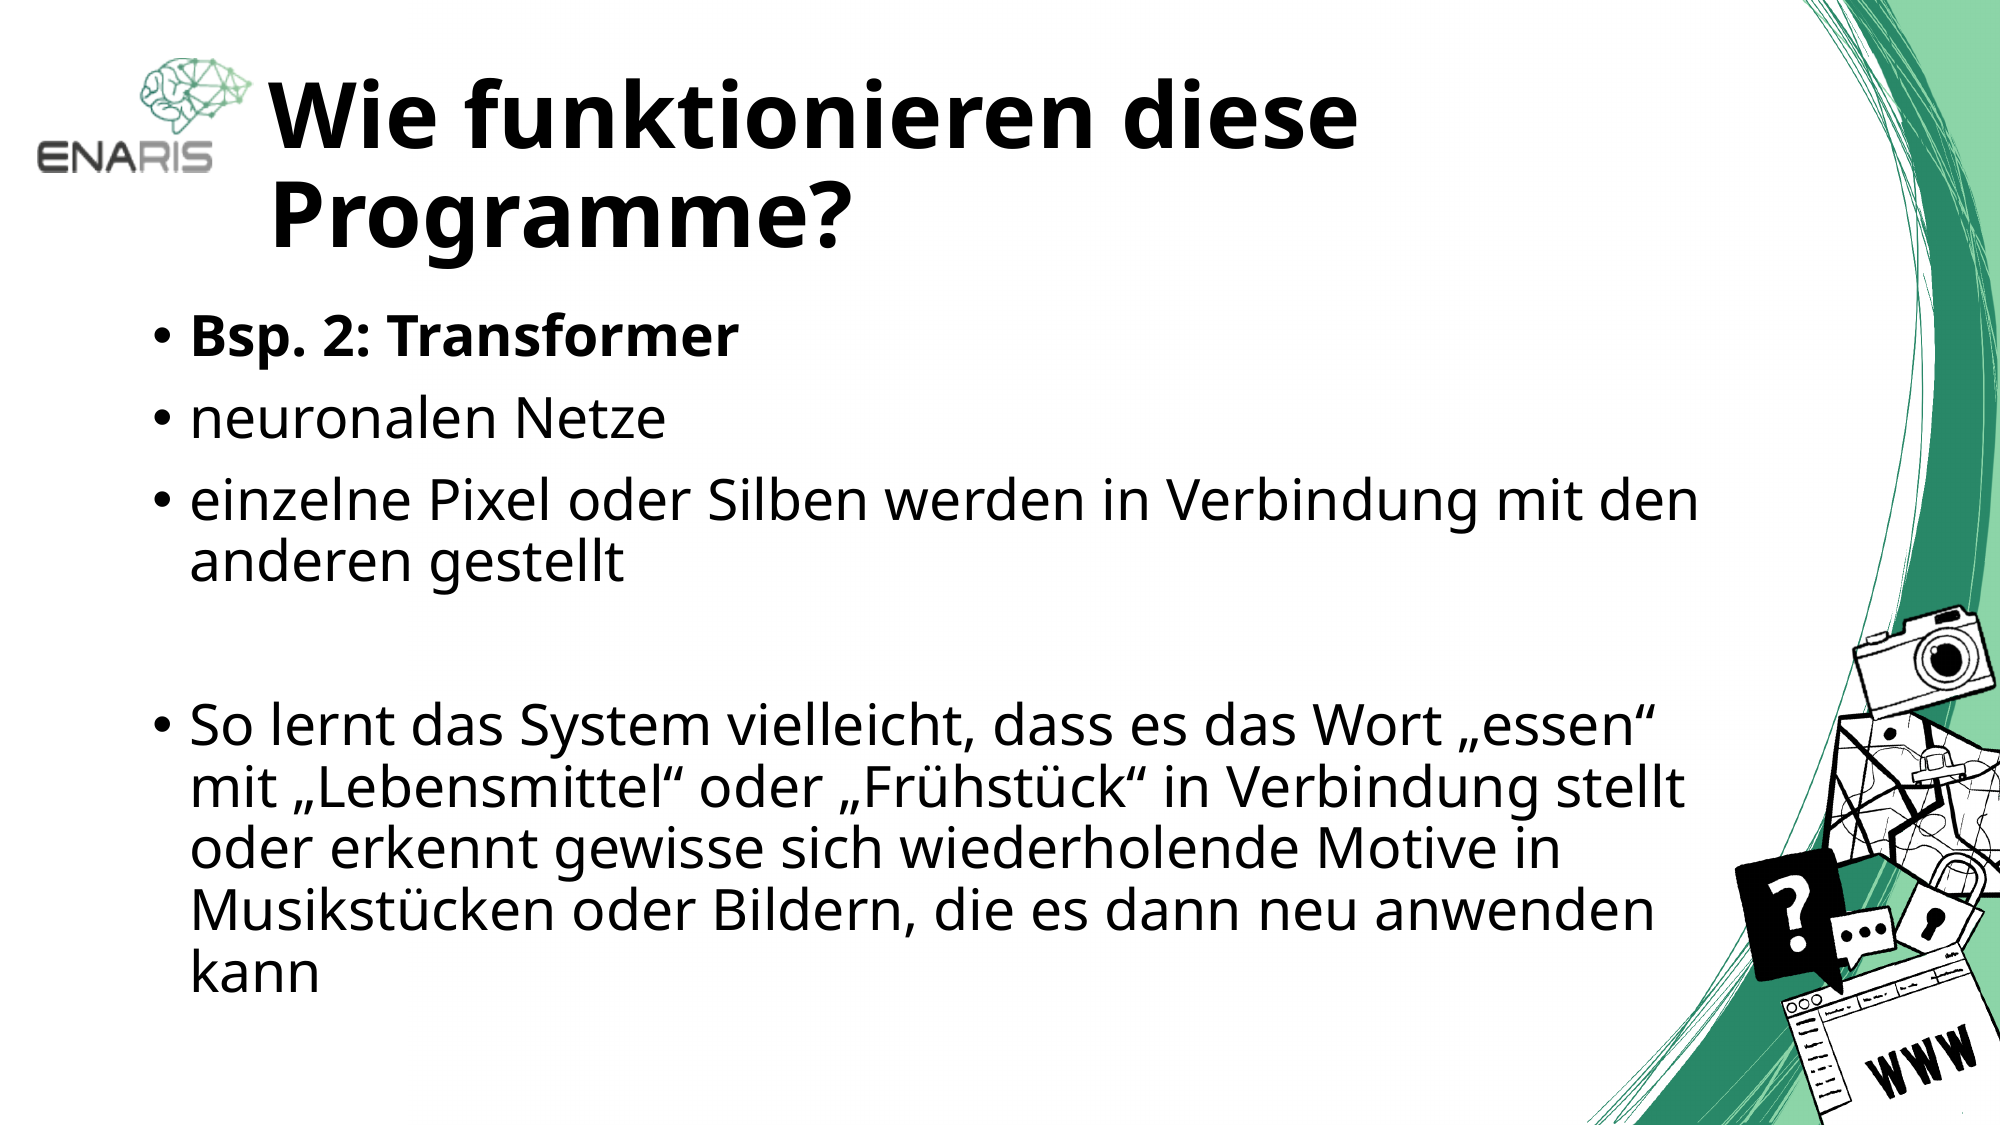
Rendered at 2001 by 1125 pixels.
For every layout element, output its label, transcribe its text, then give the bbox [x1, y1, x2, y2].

picture [408, 0, 2000, 1125]
picture [37, 58, 254, 173]
title Wie funktionieren diese Programme? [253, 59, 1863, 278]
list Bsp. 2: Transformer neuronalen Netze einzelne Pixel oder Silben werden in Verbindung mit den anderen gestellt So lernt das System vielleicht, dass es das Wort „essen“ mit „Lebensmittel“ oder „Frühstück“ in Verbindung stellt oder erkennt gewisse sich wiederholende Motive in Musikstücken oder Bildern, die es dann neu anwenden kann [137, 299, 1728, 1014]
